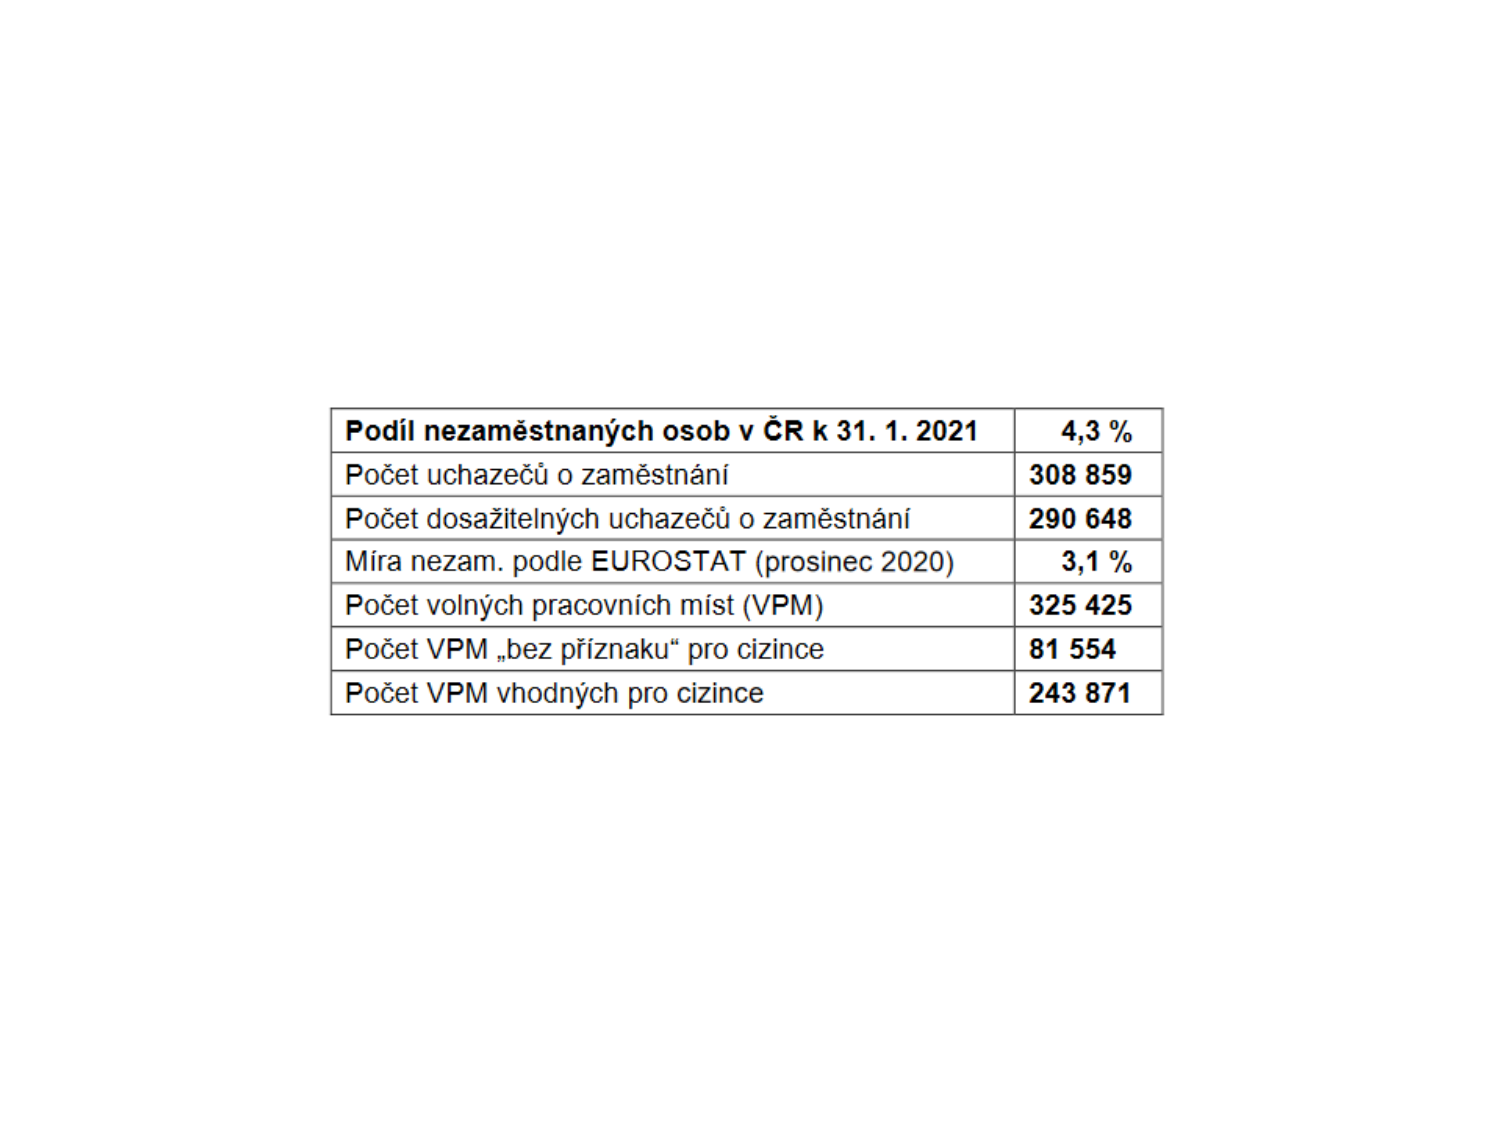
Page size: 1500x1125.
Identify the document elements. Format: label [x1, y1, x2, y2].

picture [323, 400, 1177, 725]
